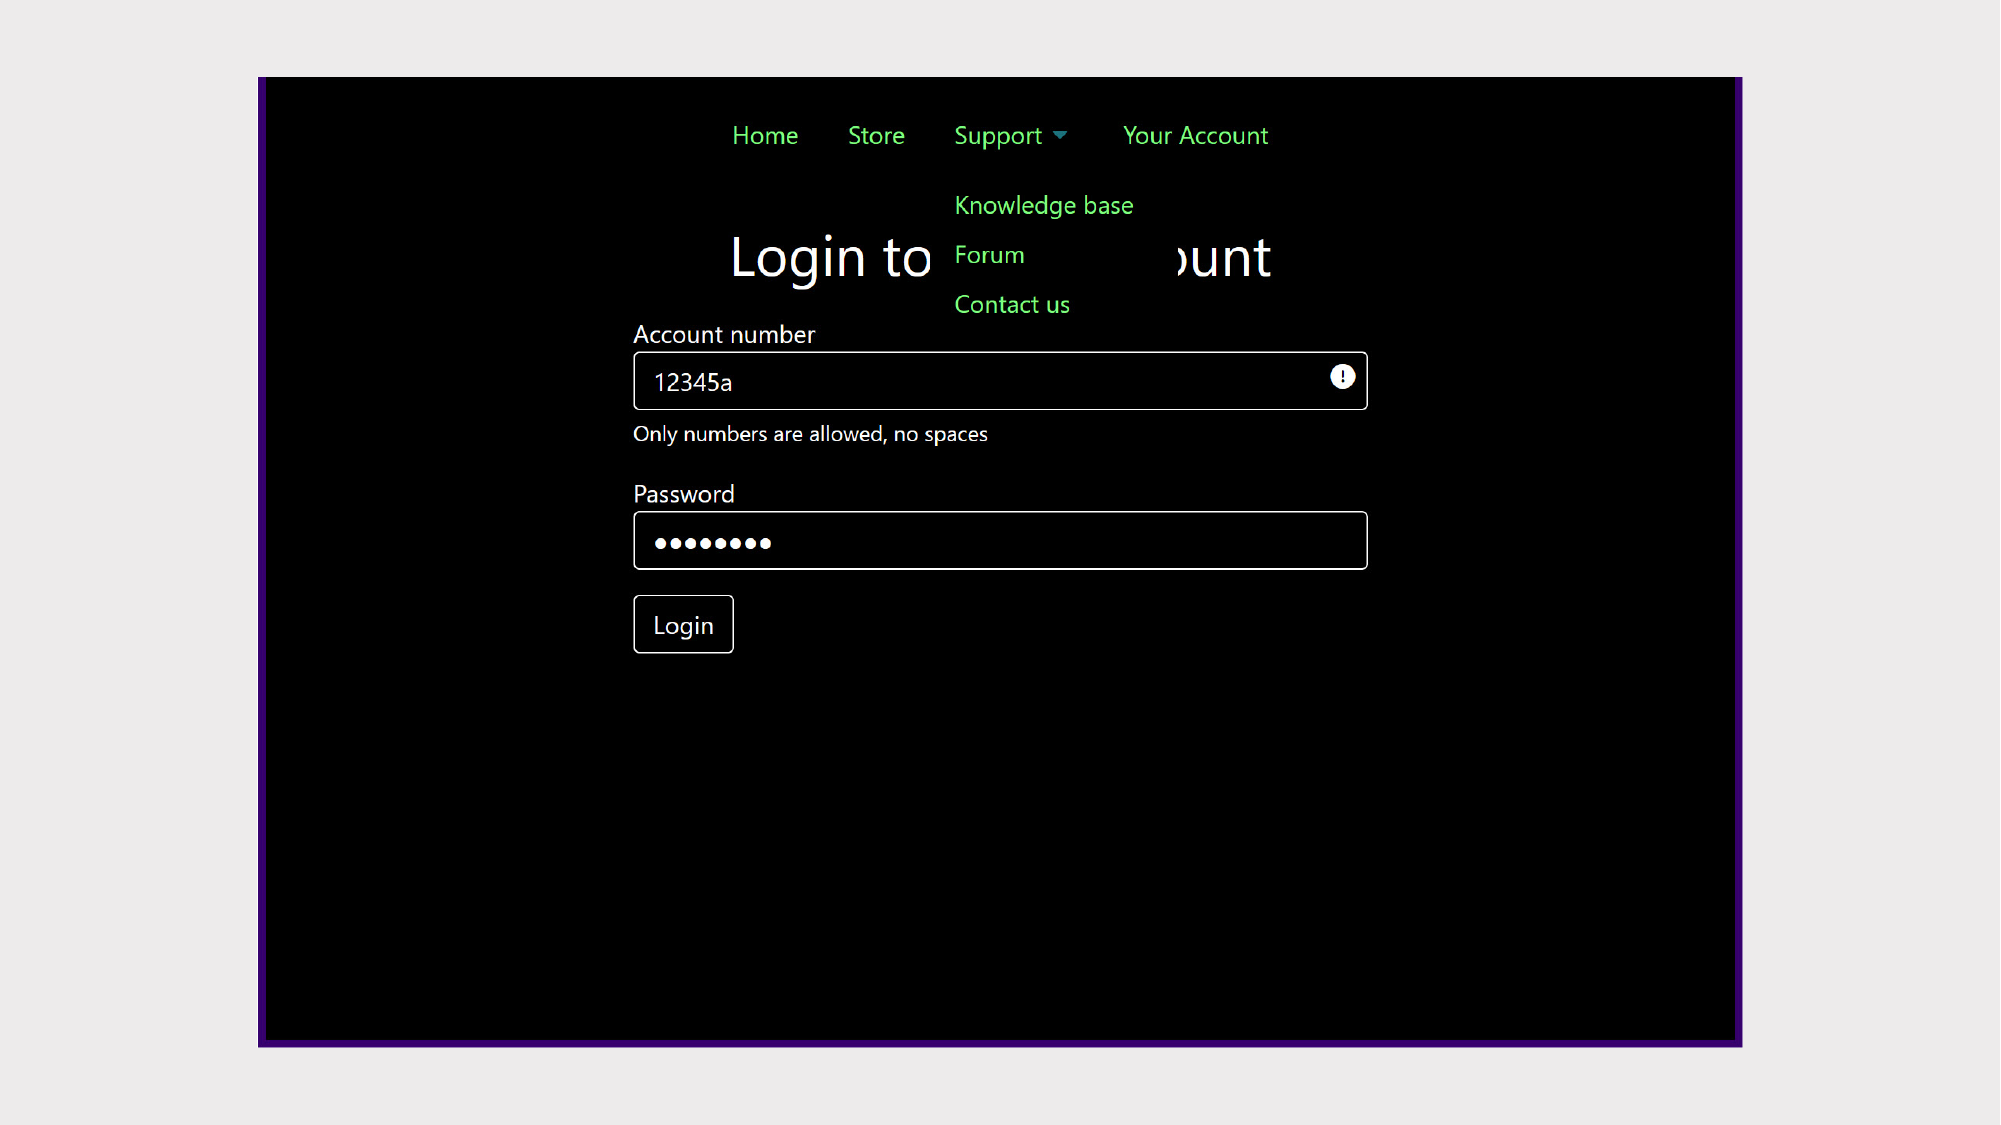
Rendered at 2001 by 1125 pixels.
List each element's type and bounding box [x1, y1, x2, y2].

picture [257, 77, 1743, 1048]
